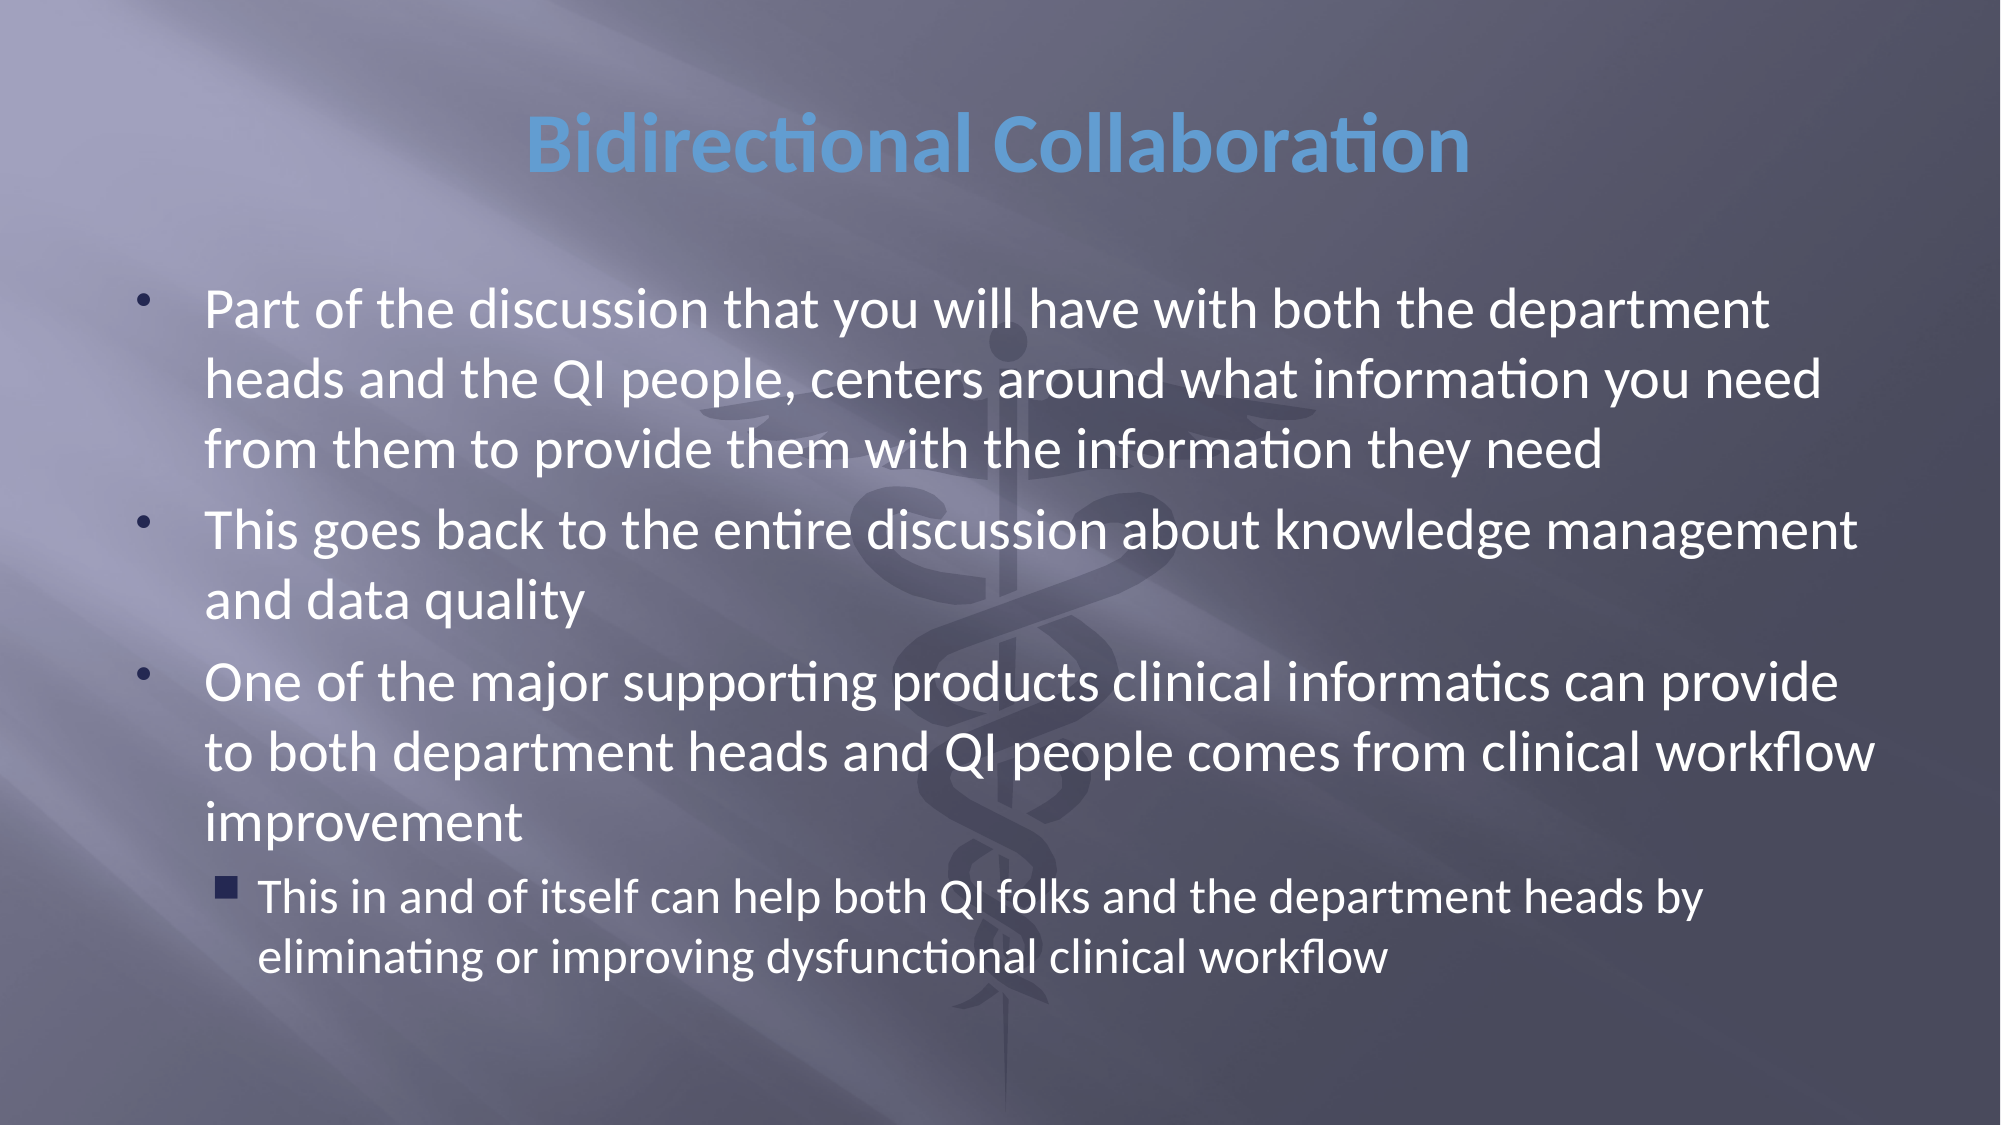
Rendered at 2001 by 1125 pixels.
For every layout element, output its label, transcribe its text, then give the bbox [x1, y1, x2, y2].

list Part of the discussion that you will have with both the department heads and the QI people, centers around what information you need from them to provide them with the information they need This goes back to the entire discussion about knowledge management and data quality One of the major supporting products clinical informatics can provide to both department heads and QI people comes from clinical workflow improvement This in and of itself can help both QI folks and the department heads by eliminating or improving dysfunctional clinical workflow [99, 262, 1900, 1035]
title Bidirectional Collaboration [99, 45, 1900, 233]
